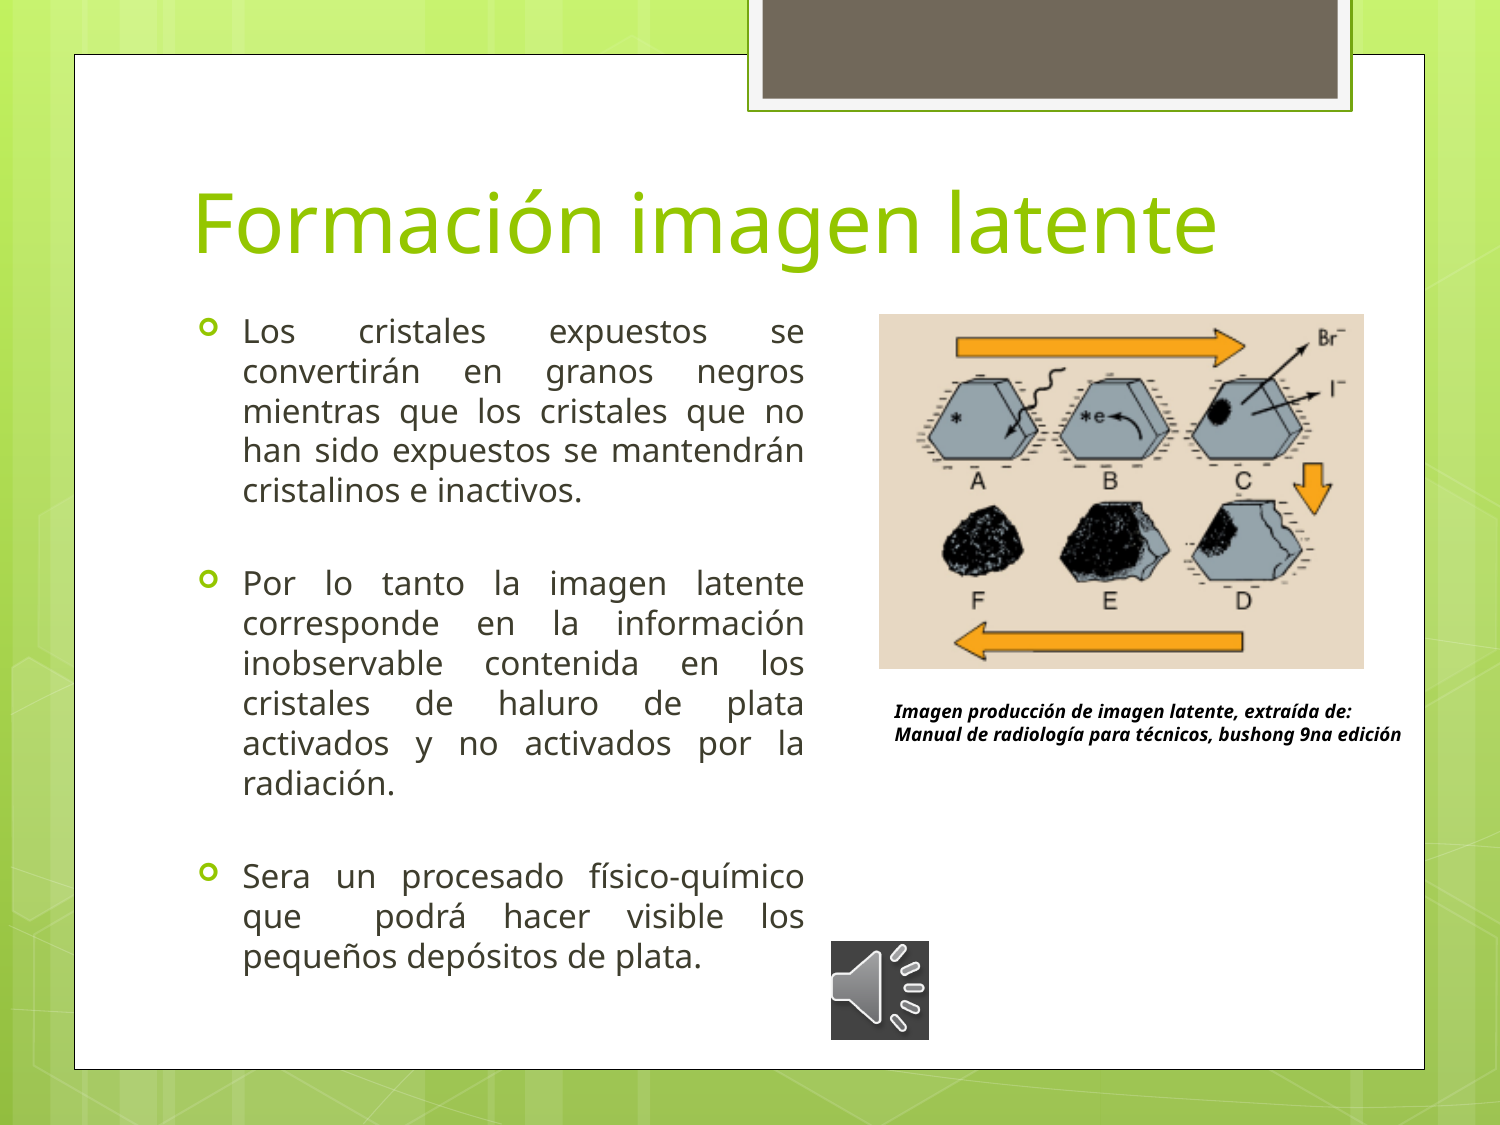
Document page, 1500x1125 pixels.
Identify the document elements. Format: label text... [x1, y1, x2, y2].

title Formación imagen latente [176, 90, 1329, 278]
picture [829, 940, 931, 1041]
picture [879, 314, 1364, 670]
list Los cristales expuestos se convertirán en granos negros mientras que los cristales que no han sido expuestos se mantendrán cristalinos e inactivos. Por lo tanto la imagen latente corresponde en la información inobservable contenida en los cristales de haluro de plata activados y no activados por la radiación. Sera un procesado físico-químico que podrá hacer visible los pequeños depósitos de plata. [171, 302, 821, 1024]
text_box Imagen producción de imagen latente, extraída de: Manual de radiología para técnicos, bushong 9na edición [879, 692, 1459, 753]
